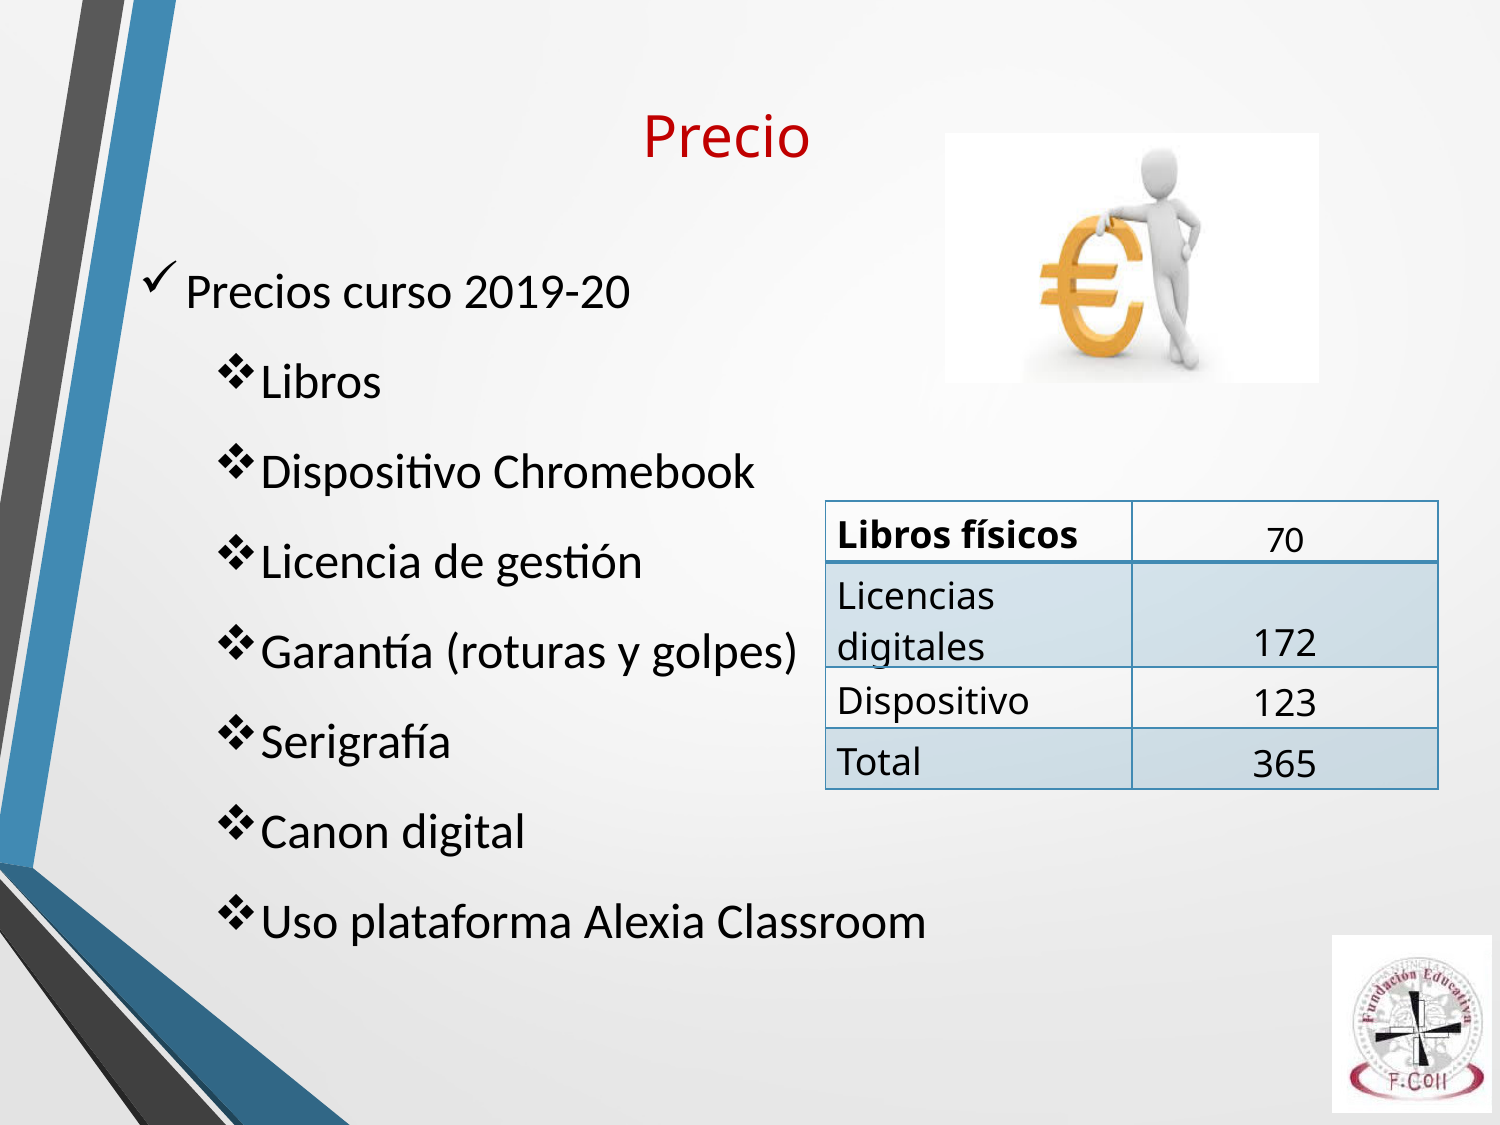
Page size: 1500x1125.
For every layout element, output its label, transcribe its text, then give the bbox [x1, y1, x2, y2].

title Precio [136, 47, 1319, 160]
picture [945, 133, 1319, 383]
table_cell Licencias digitales [826, 564, 1131, 666]
table_header Libros físicos [826, 502, 1131, 560]
table_cell 172 [1133, 564, 1437, 666]
table_cell Total [826, 729, 1131, 788]
picture [1331, 935, 1492, 1114]
table_cell 365 [1133, 729, 1437, 788]
table_header 70 [1133, 502, 1437, 560]
table_cell 123 [1133, 668, 1437, 727]
text_box Precios curso 2019-20 Libros Dispositivo Chromebook Licencia de gestión Garantía (roturas y golpes) Serigrafía Canon digital Uso plataforma Alexia Classroom [123, 160, 1284, 1016]
table_cell Dispositivo [826, 668, 1131, 727]
